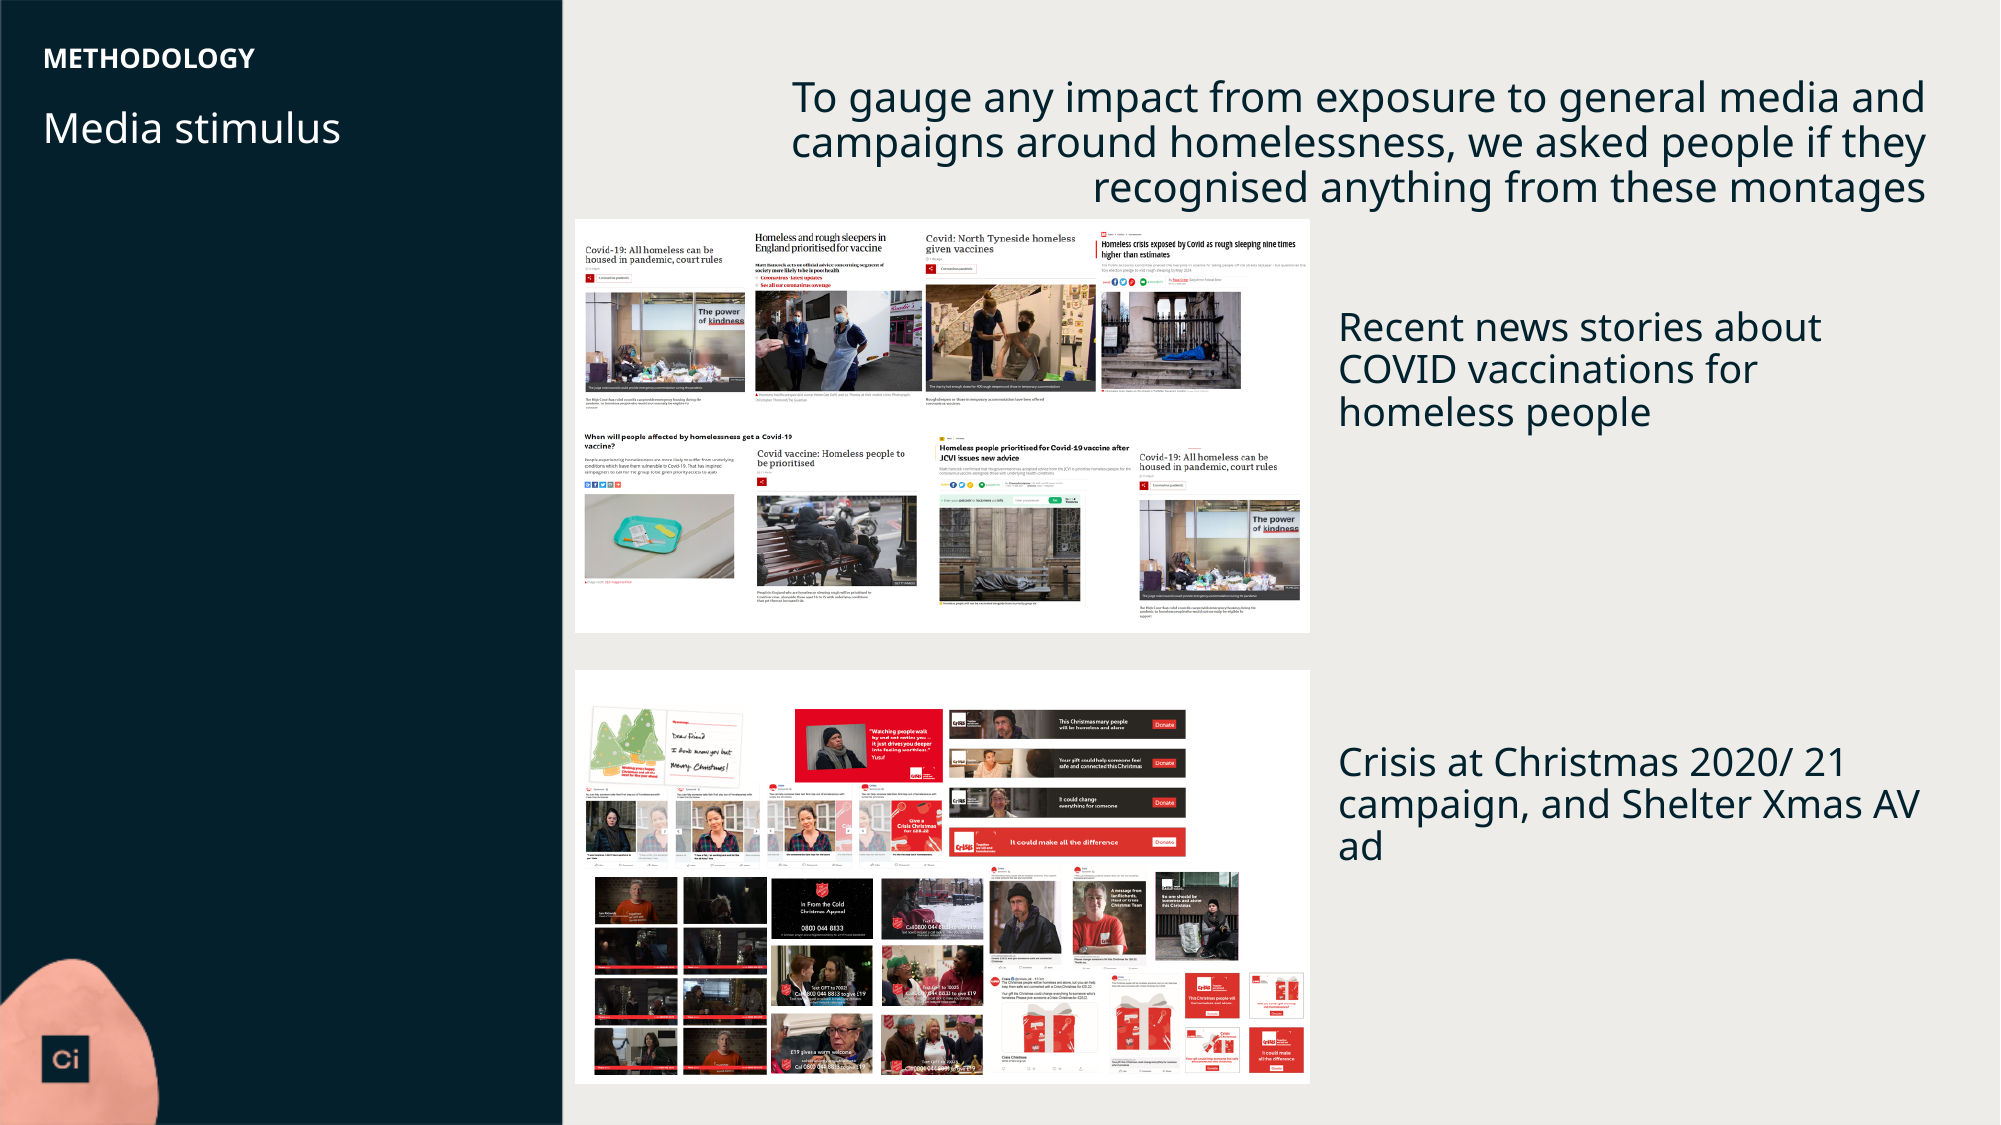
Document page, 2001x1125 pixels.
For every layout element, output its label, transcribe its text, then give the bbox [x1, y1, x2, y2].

list Media stimulus [27, 100, 523, 243]
list To gauge any impact from exposure to general media and campaigns around homelessness, we asked people if they recognised anything from these montages [742, 69, 1942, 132]
title METHODOLOGY [27, 38, 523, 100]
text_box Crisis at Christmas 2020/ 21 campaign, and Shelter Xmas AV ad [1323, 735, 1983, 878]
text_box Recent news stories about COVID vaccinations for homeless people [1323, 300, 1942, 443]
picture [0, 0, 2000, 1125]
